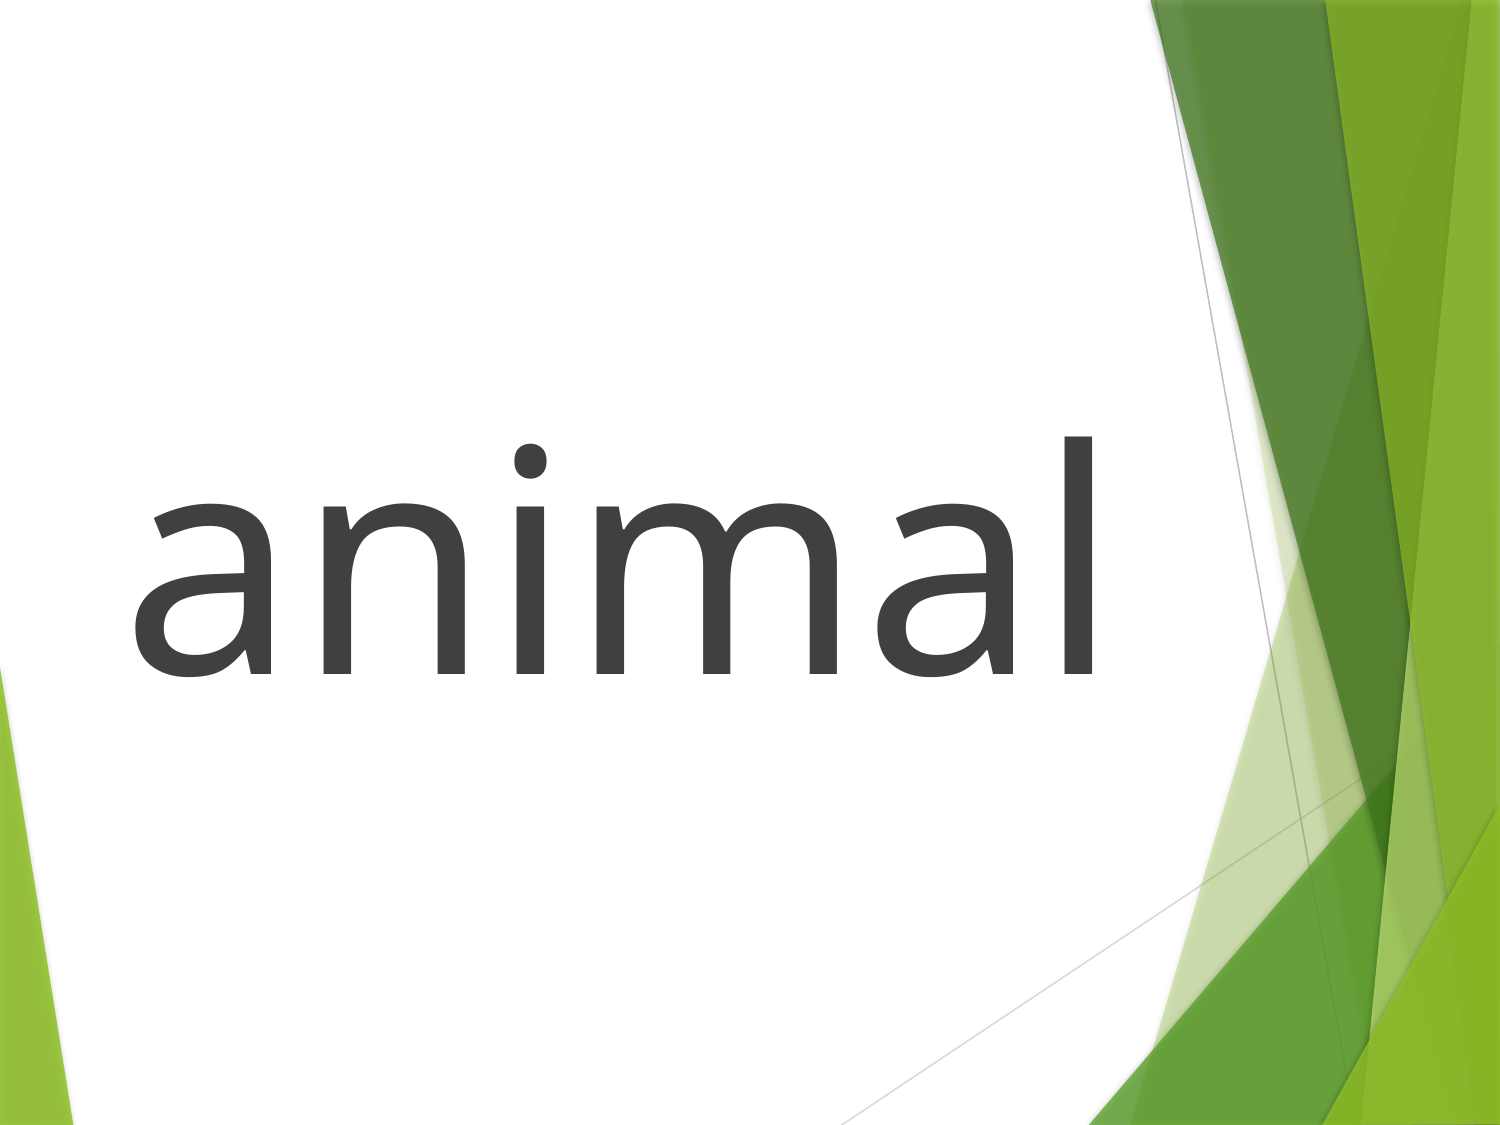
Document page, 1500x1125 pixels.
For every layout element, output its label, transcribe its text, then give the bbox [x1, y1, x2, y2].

list animal [99, 354, 1142, 992]
